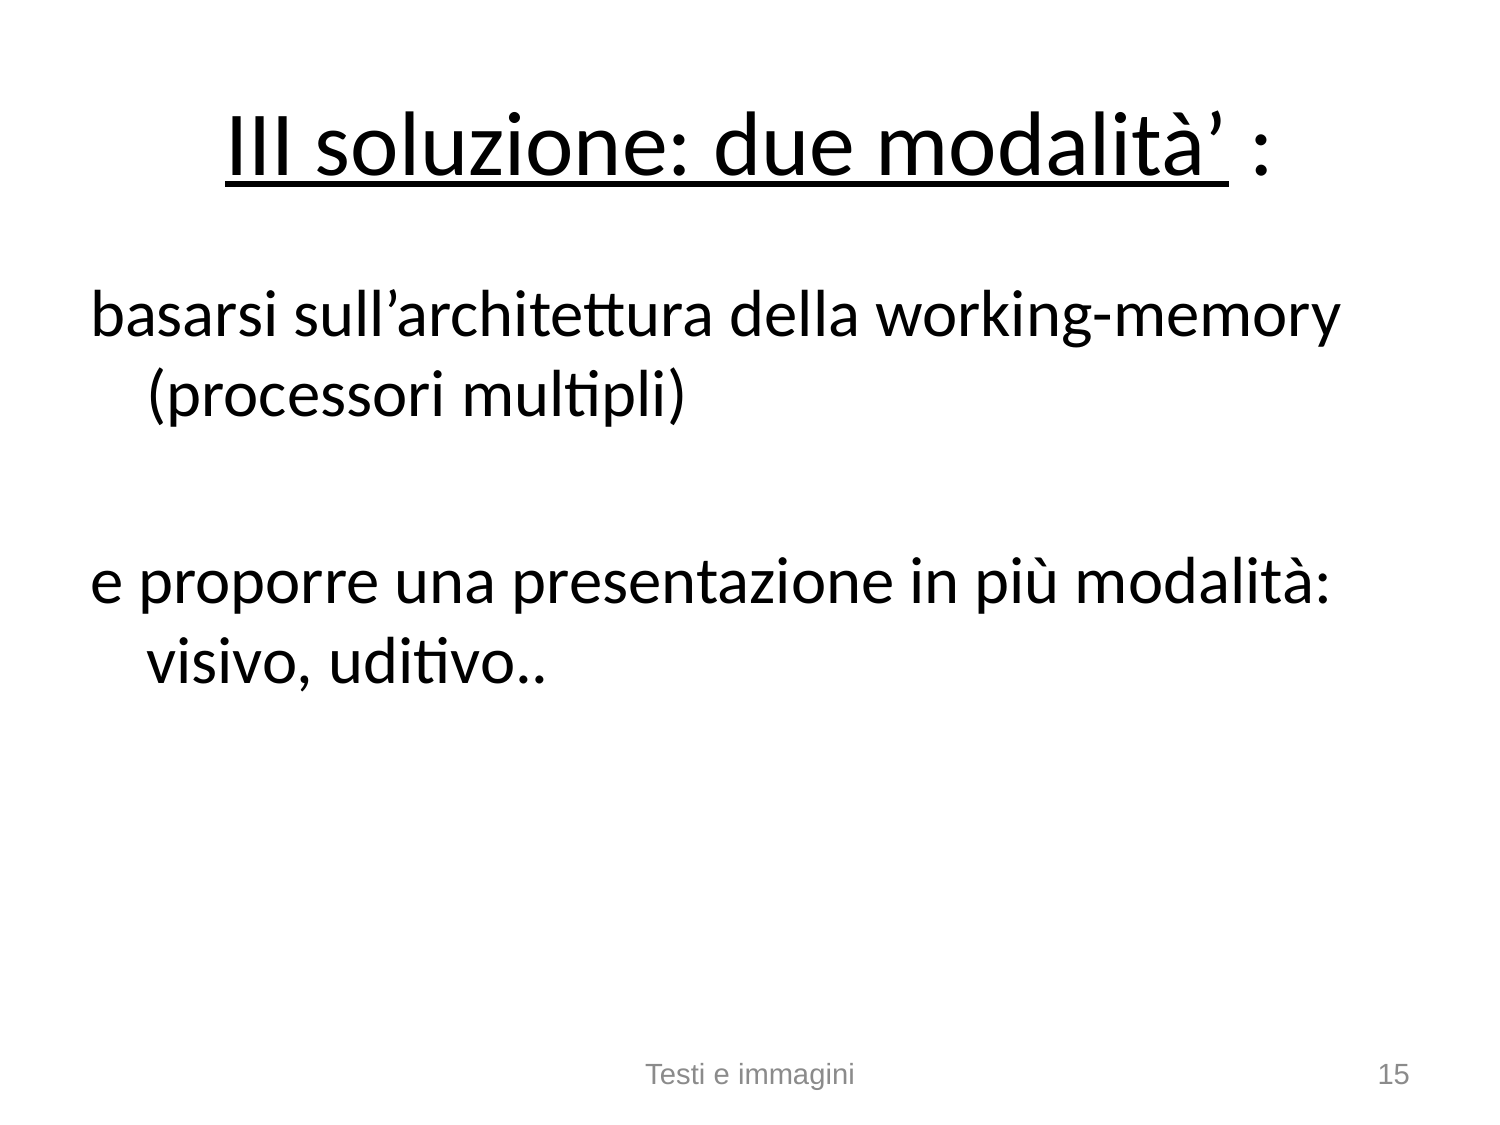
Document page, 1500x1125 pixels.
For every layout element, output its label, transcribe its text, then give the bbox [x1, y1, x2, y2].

list basarsi sull’architettura della working-memory (processori multipli) e proporre una presentazione in più modalità: visivo, uditivo.. [75, 262, 1425, 1005]
slide_number 15 [1074, 1042, 1425, 1103]
title III soluzione: due modalità’ : [75, 45, 1425, 233]
footer Testi e immagini [512, 1042, 988, 1103]
